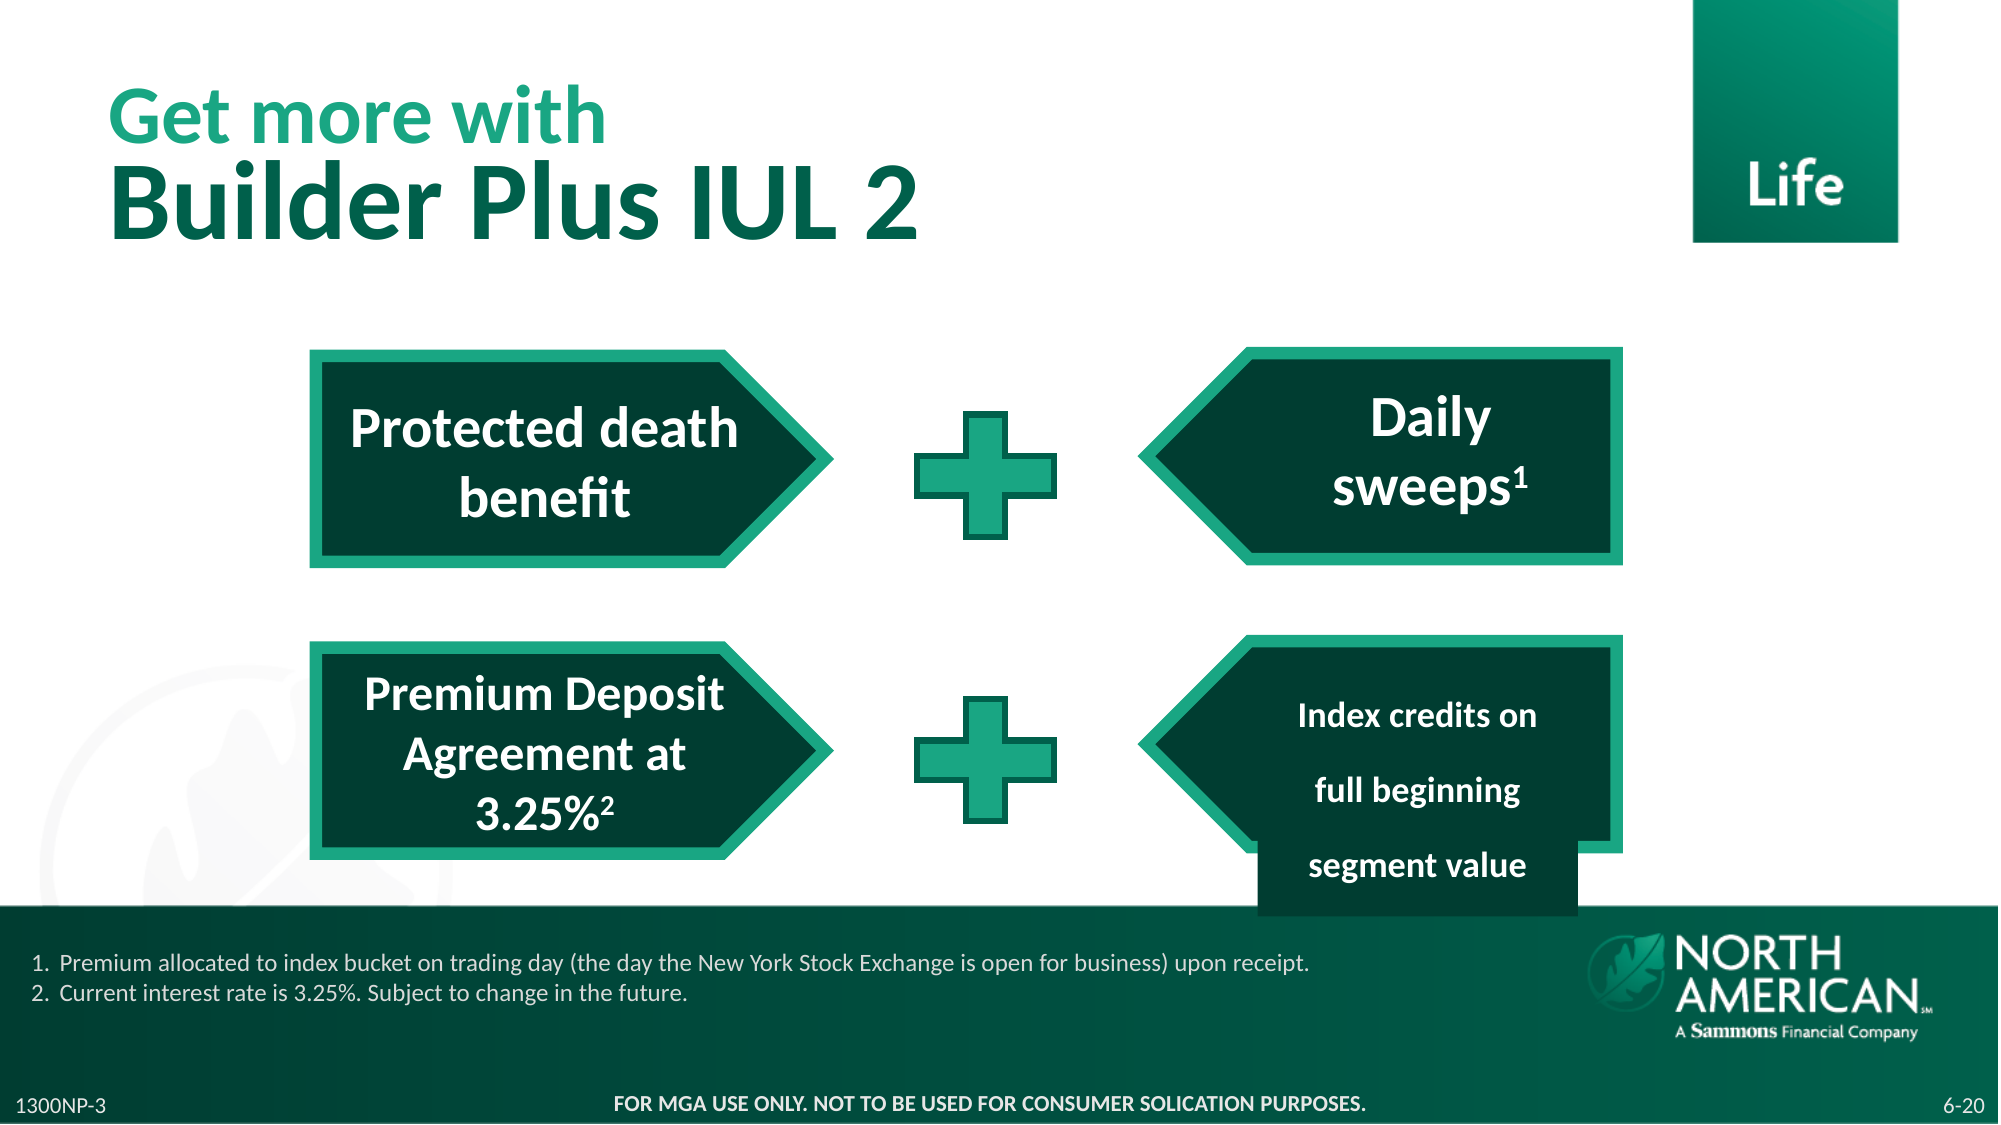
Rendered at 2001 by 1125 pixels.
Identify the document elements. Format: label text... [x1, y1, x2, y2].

text_box Premium allocated to index bucket on trading day (the day the New York Stock Exchange is open for business) upon receipt. Current interest rate is 3.25%. Subject to change in the future. [16, 938, 1496, 1014]
text_box Builder Plus IUL 2 [0, 119, 1496, 270]
picture [0, 0, 1998, 1124]
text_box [1146, 353, 1617, 560]
text_box Premium Deposit Agreement at 3.25%2 [314, 646, 827, 855]
text_box [916, 698, 1055, 822]
text_box Protected death benefit [314, 354, 827, 564]
text_box [916, 414, 1055, 538]
text_box Get more with [0, 53, 1496, 119]
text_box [1146, 641, 1617, 848]
